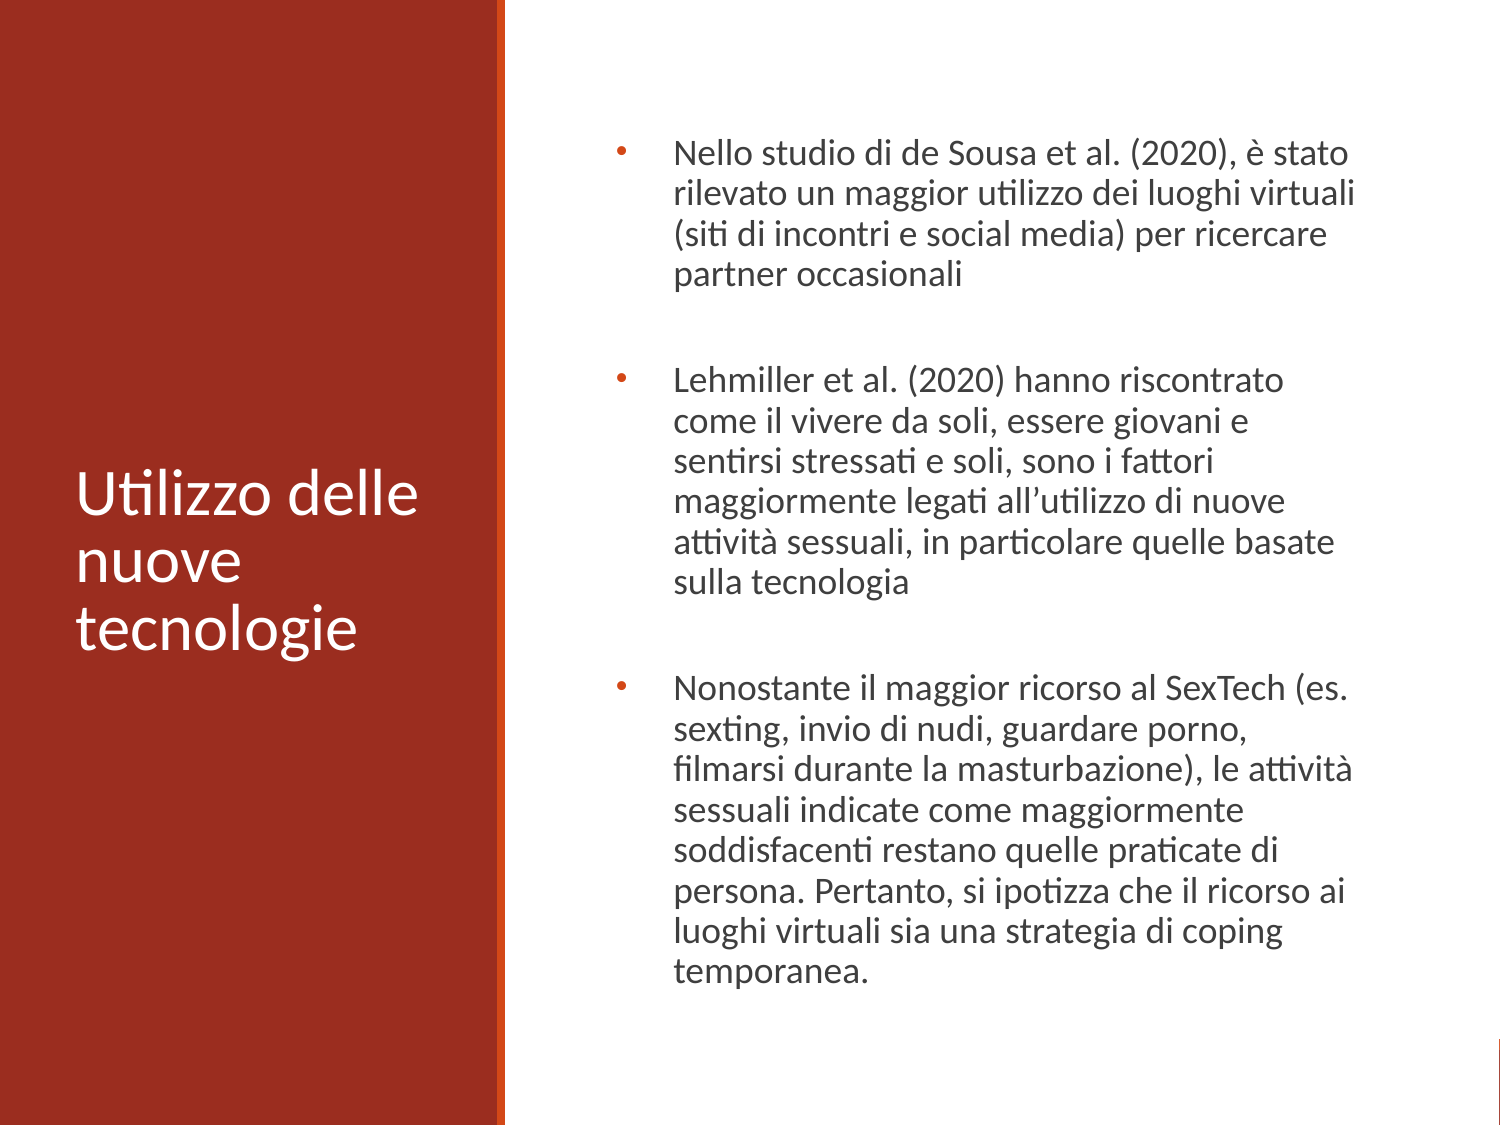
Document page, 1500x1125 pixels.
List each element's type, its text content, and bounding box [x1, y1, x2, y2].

list Nello studio di de Sousa et al. (2020), è stato rilevato un maggior utilizzo dei luoghi virtuali (siti di incontri e social media) per ricercare partner occasionali Lehmiller et al. (2020) hanno riscontrato come il vivere da soli, essere giovani e sentirsi stressati e soli, sono i fattori maggiormente legati all’utilizzo di nuove attività sessuali, in particolare quelle basate sulla tecnologia Nonostante il maggior ricorso al SexTech (es. sexting, invio di nudi, guardare porno, filmarsi durante la masturbazione), le attività sessuali indicate come maggiormente soddisfacenti restano quelle praticate di persona. Pertanto, si ipotizza che il ricorso ai luoghi virtuali sia una strategia di coping temporanea. [583, 99, 1373, 1026]
title Utilizzo delle nuove tecnologie [60, 99, 441, 1026]
text_box [497, 0, 505, 1125]
text_box [0, 0, 497, 1125]
text_box [505, 0, 1500, 1125]
